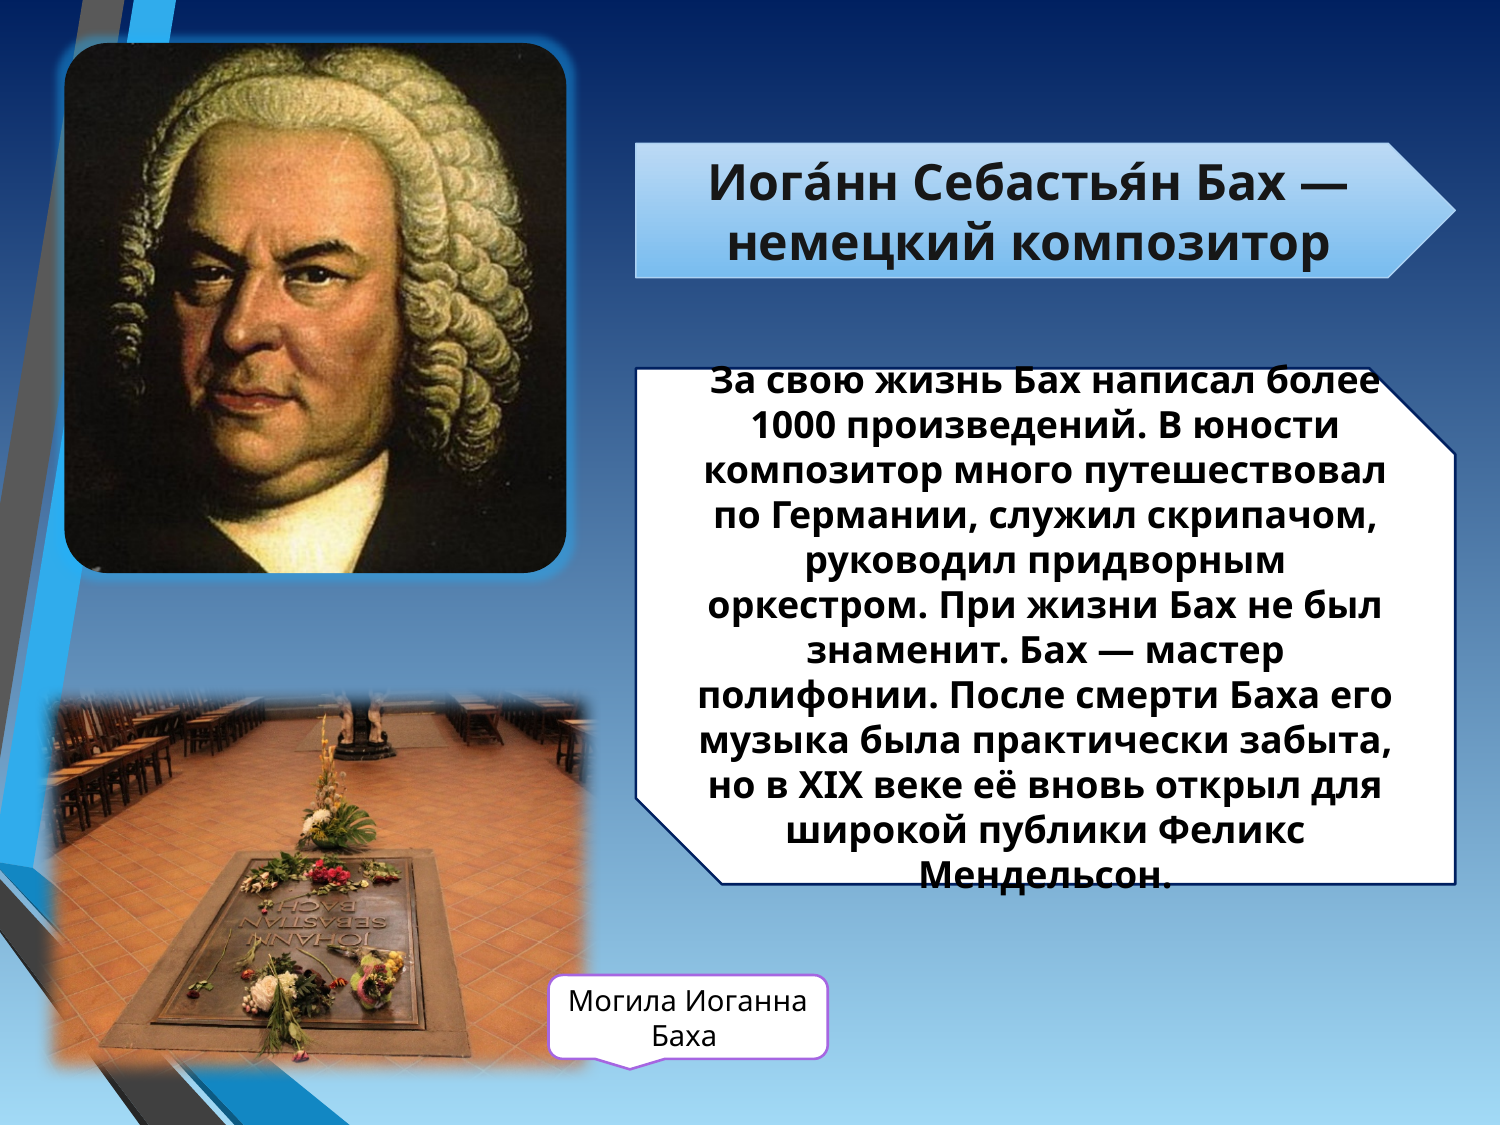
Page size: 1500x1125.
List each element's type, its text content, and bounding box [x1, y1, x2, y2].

text_box Могила Иоганна Баха [602, 973, 830, 1071]
picture [64, 42, 567, 574]
text_box За свою жизнь Бах написал более 1000 произведений. В юности композитор много путешествовал по Германии, служил скрипачом, руководил придворным оркестром. При жизни Бах не был знаменит. Бах — мастер полифонии. После смерти Баха его музыка была практически забыта, но в XIX веке её вновь открыл для широкой публики Феликс Мендельсон. [634, 366, 1457, 886]
text_box Иога́нн Себастья́н Бах — немецкий композитор [635, 142, 1456, 279]
picture [34, 684, 602, 1084]
